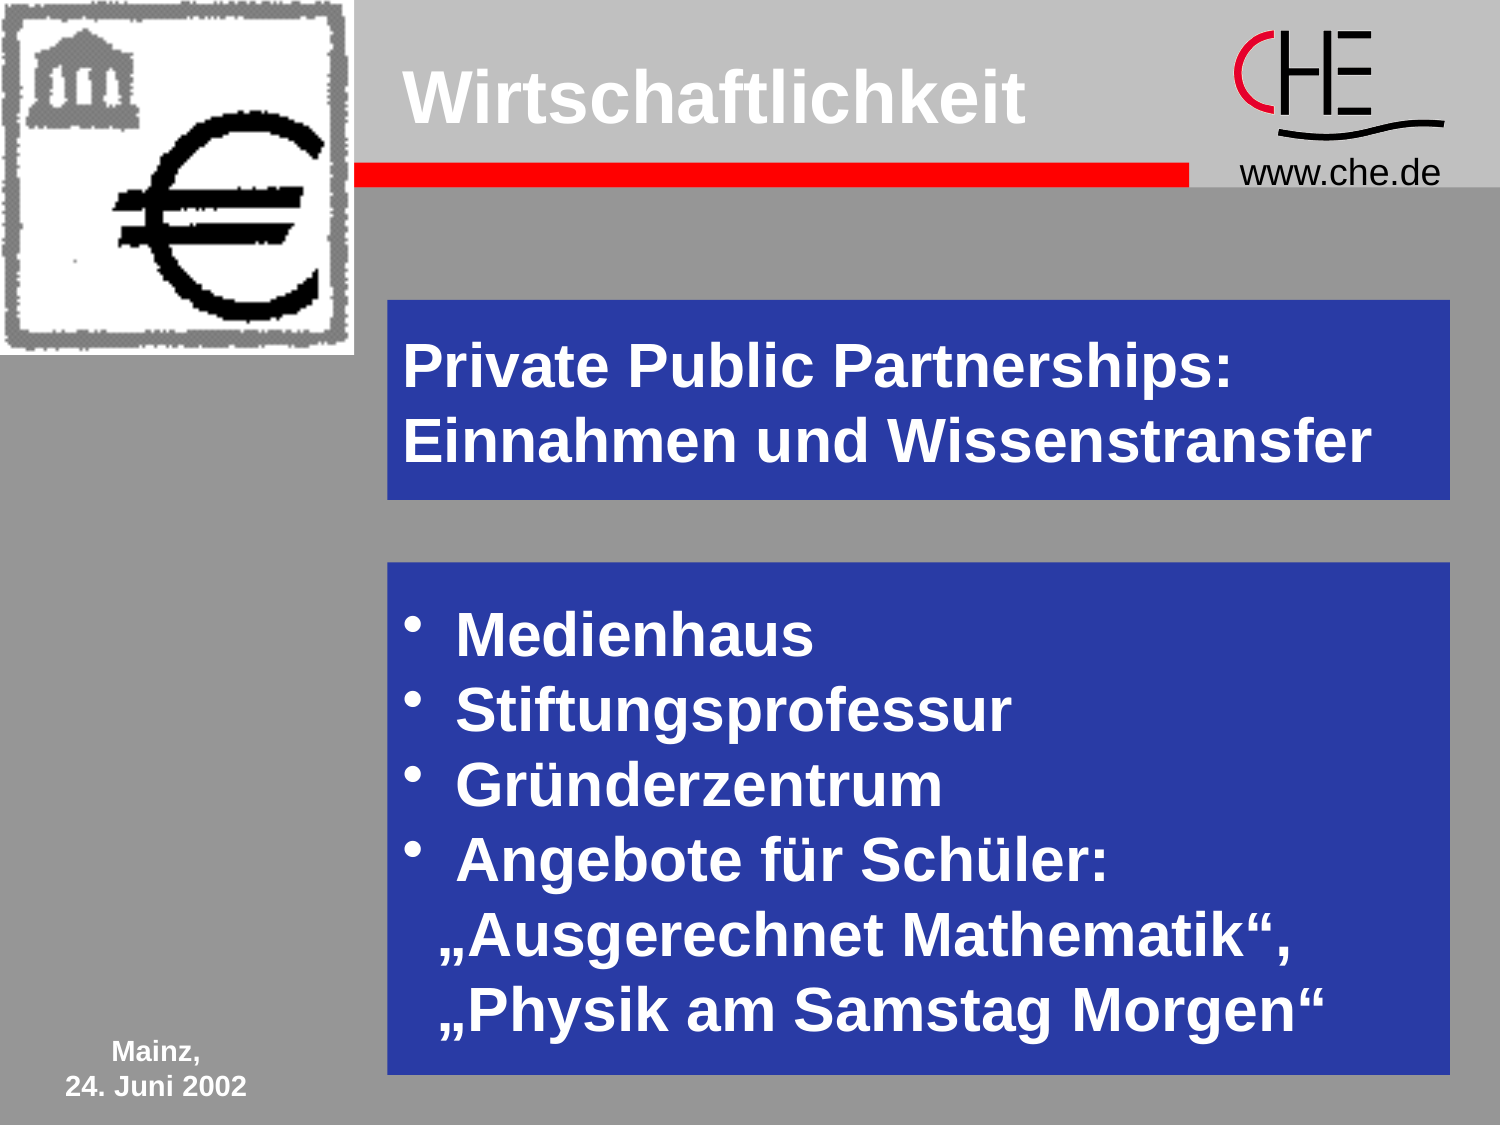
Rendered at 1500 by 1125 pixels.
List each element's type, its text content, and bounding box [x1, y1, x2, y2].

text_box Medienhaus Stiftungsprofessur Gründerzentrum Angebote für Schüler: „Ausgerechnet Mathematik“, „Physik am Samstag Morgen“ [387, 562, 1450, 1075]
picture [1233, 27, 1446, 143]
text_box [0, 0, 355, 355]
text_box [1262, 24, 1475, 100]
text_box Private Public Partnerships: Einnahmen und Wissenstransfer [387, 299, 1450, 500]
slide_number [0, 1025, 313, 1100]
title Wirtschaftlichkeit [387, 37, 1252, 150]
